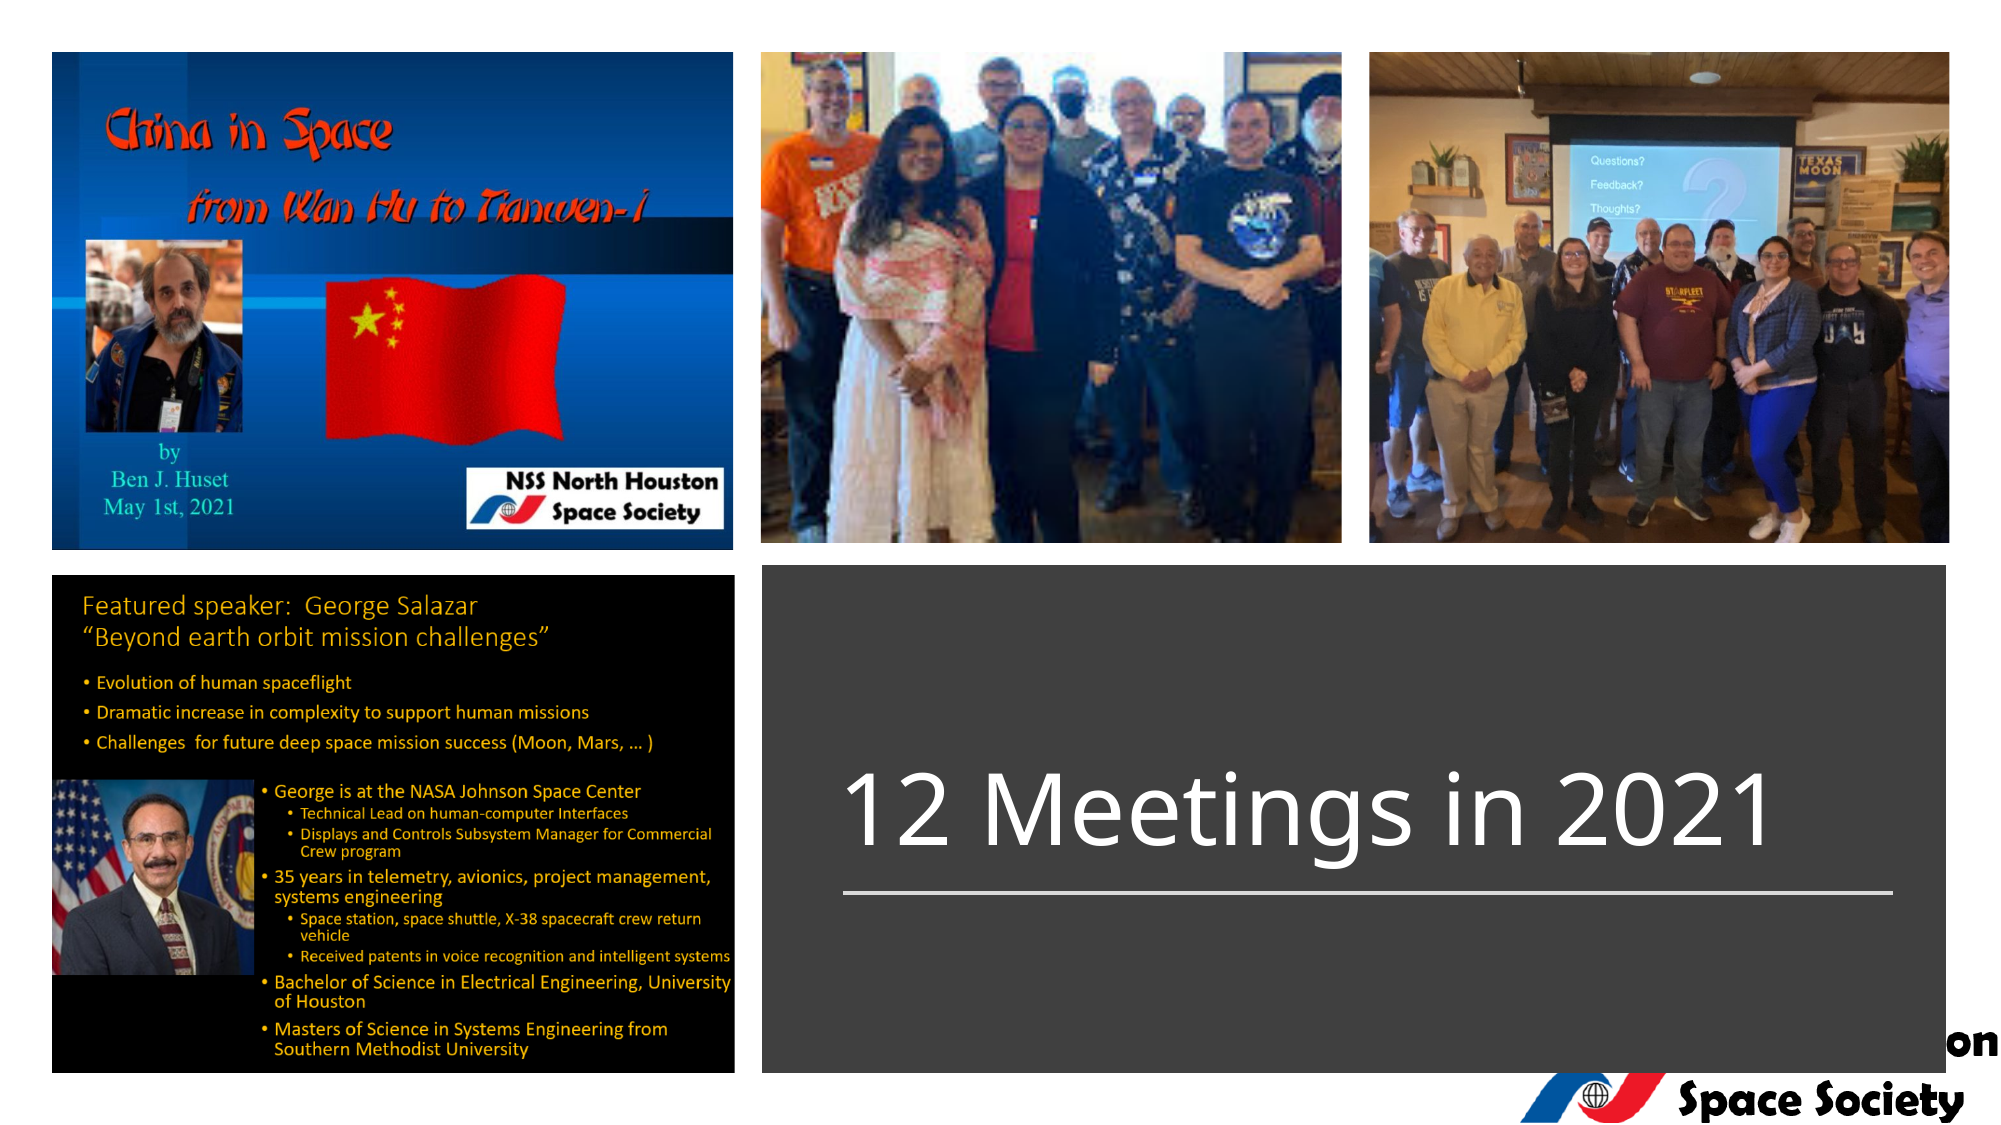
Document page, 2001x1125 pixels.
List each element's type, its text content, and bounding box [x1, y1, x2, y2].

picture [52, 575, 735, 1073]
picture [1369, 52, 1950, 543]
picture [51, 52, 734, 550]
title 12 Meetings in 2021 [823, 625, 1885, 875]
picture [760, 52, 1342, 543]
picture [1520, 1018, 2000, 1124]
text_box [771, 575, 1937, 1064]
